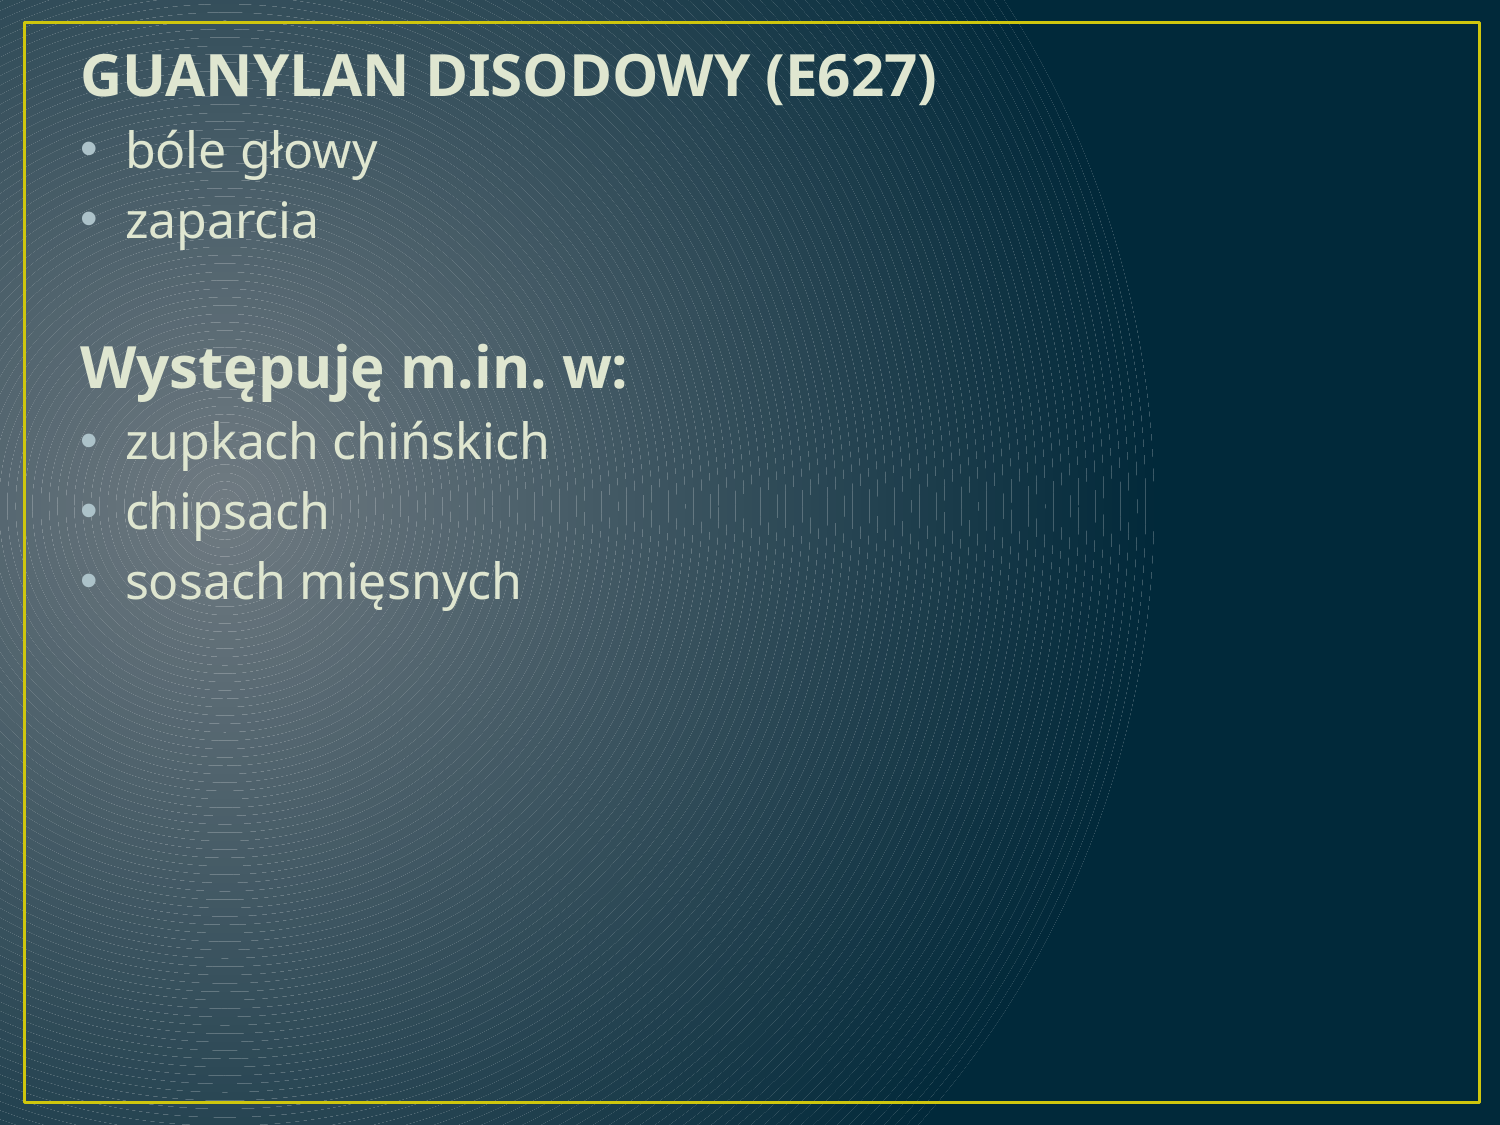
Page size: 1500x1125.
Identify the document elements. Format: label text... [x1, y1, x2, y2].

list GUANYLAN DISODOWY (E627) bóle głowy zaparcia Występuję m.in. w: zupkach chińskich chipsach sosach mięsnych [64, 30, 1425, 1005]
